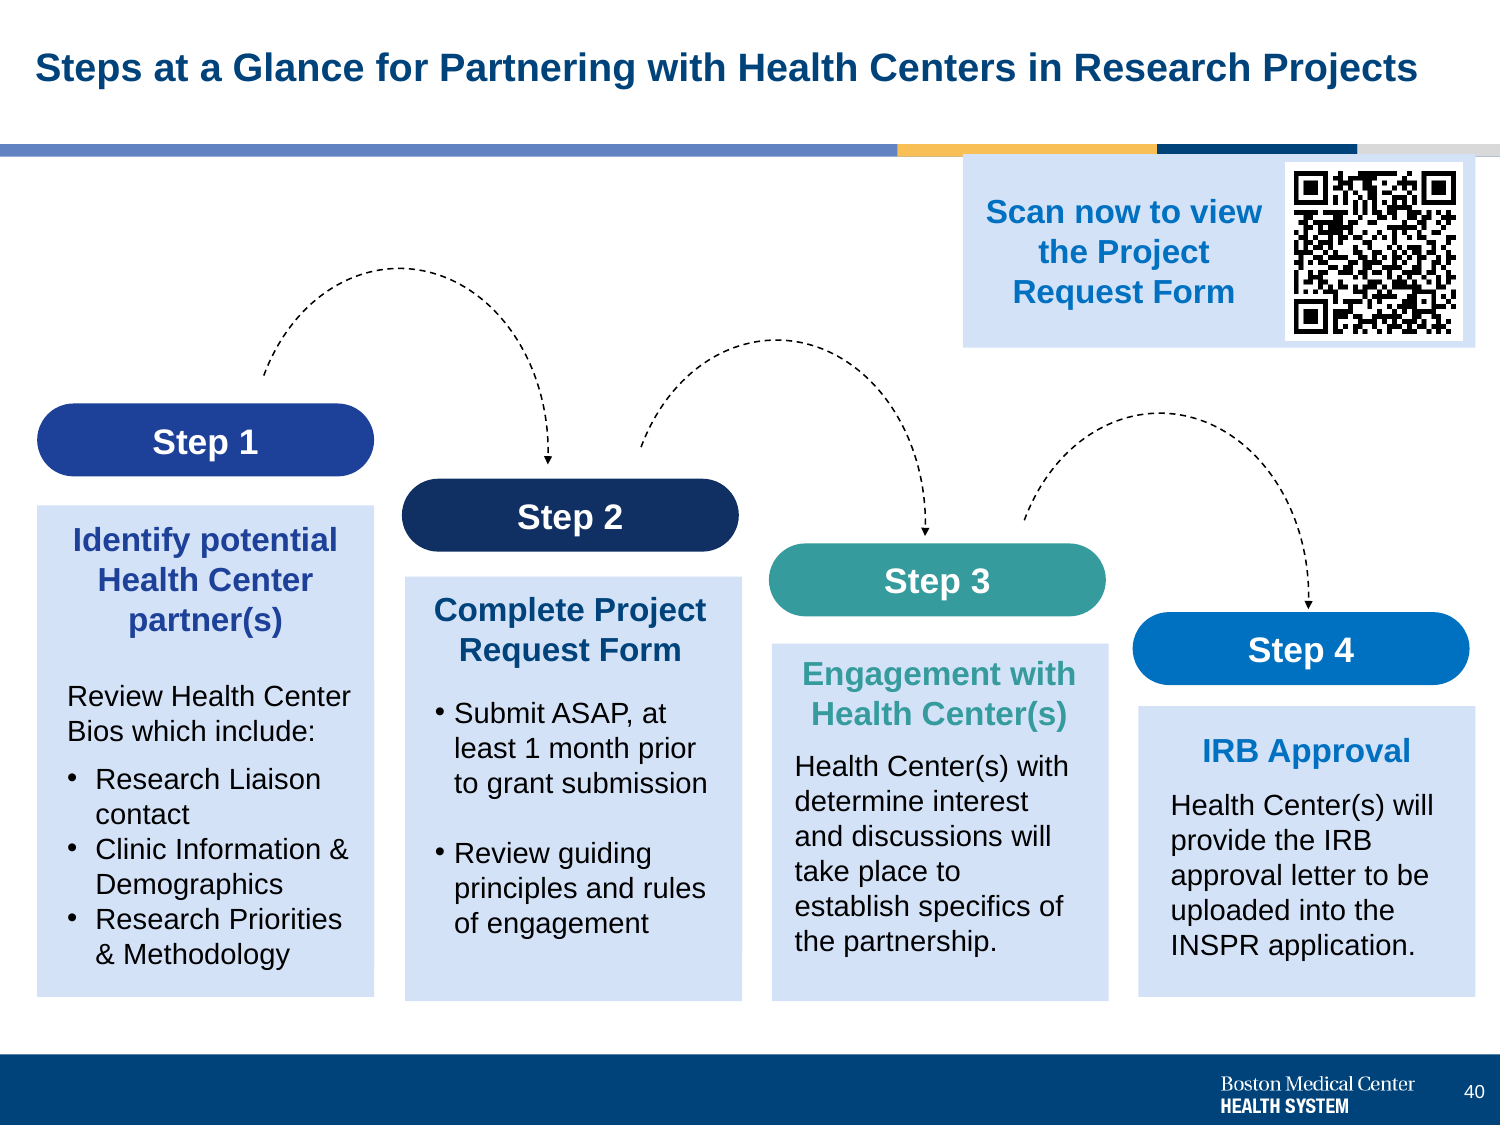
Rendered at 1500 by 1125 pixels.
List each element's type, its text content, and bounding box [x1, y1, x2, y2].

text_box [263, 268, 553, 465]
text_box Step 4 [1132, 612, 1470, 686]
picture [1220, 1073, 1415, 1118]
text_box [640, 339, 930, 537]
text_box Step 1 [37, 403, 375, 477]
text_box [771, 643, 1109, 1002]
text_box Step 3 [768, 543, 1106, 617]
picture [1285, 162, 1463, 341]
text_box [1024, 413, 1313, 610]
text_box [405, 576, 743, 1002]
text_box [1138, 706, 1476, 997]
title Steps at a Glance for Partnering with Health Centers in Research Projects [19, 19, 1445, 118]
text_box Step 2 [401, 478, 739, 552]
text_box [37, 505, 375, 997]
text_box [962, 154, 1476, 348]
